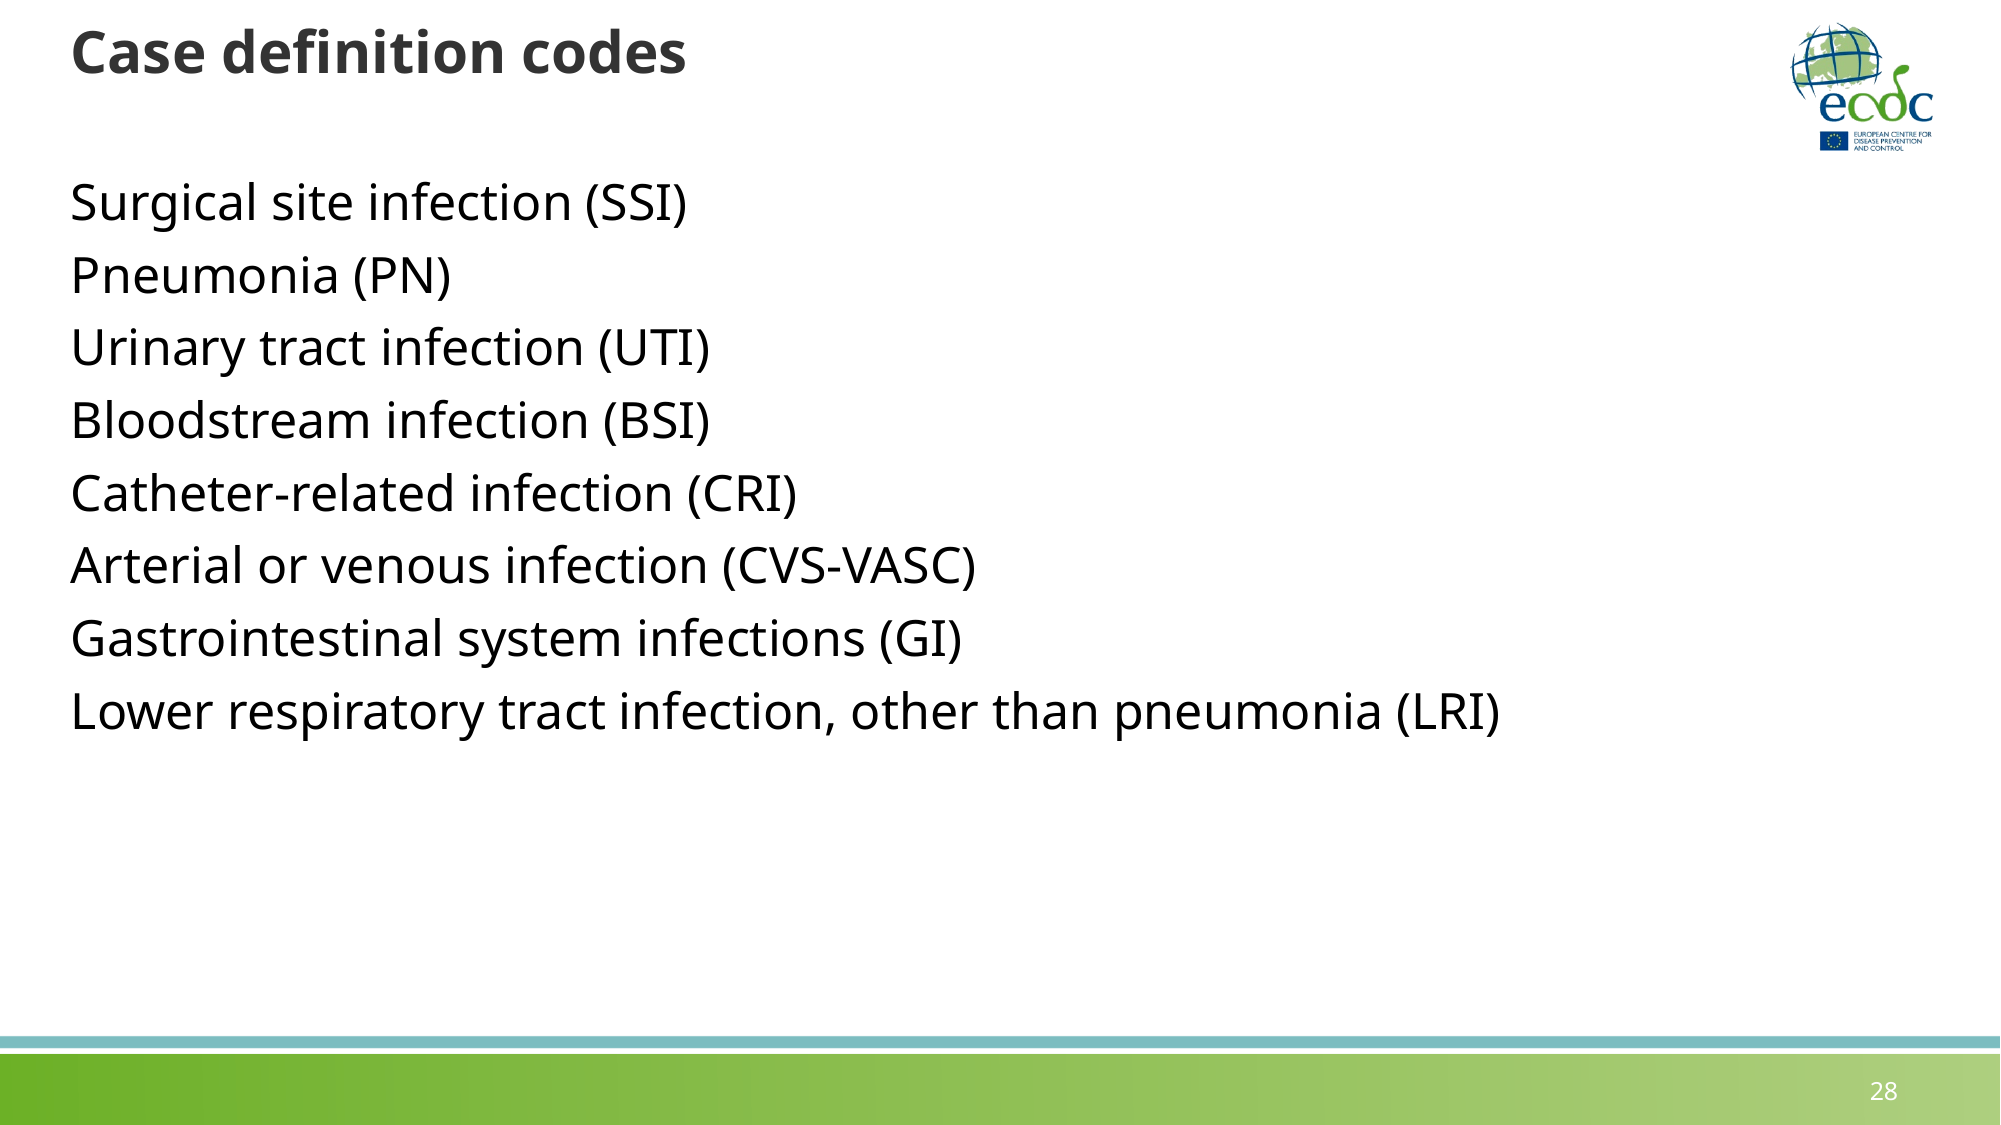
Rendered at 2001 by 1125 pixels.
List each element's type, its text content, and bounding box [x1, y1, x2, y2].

title Case definition codes [70, 23, 1764, 159]
slide_number 28 [1494, 1062, 1914, 1123]
picture [0, 0, 2000, 1125]
list Surgical site infection (SSI) Pneumonia (PN) Urinary tract infection (UTI) Bloodstream infection (BSI) Catheter-related infection (CRI) Arterial or venous infection (CVS-VASC) Gastrointestinal system infections (GI) Lower respiratory tract infection, other than pneumonia (LRI) [70, 176, 1936, 1025]
